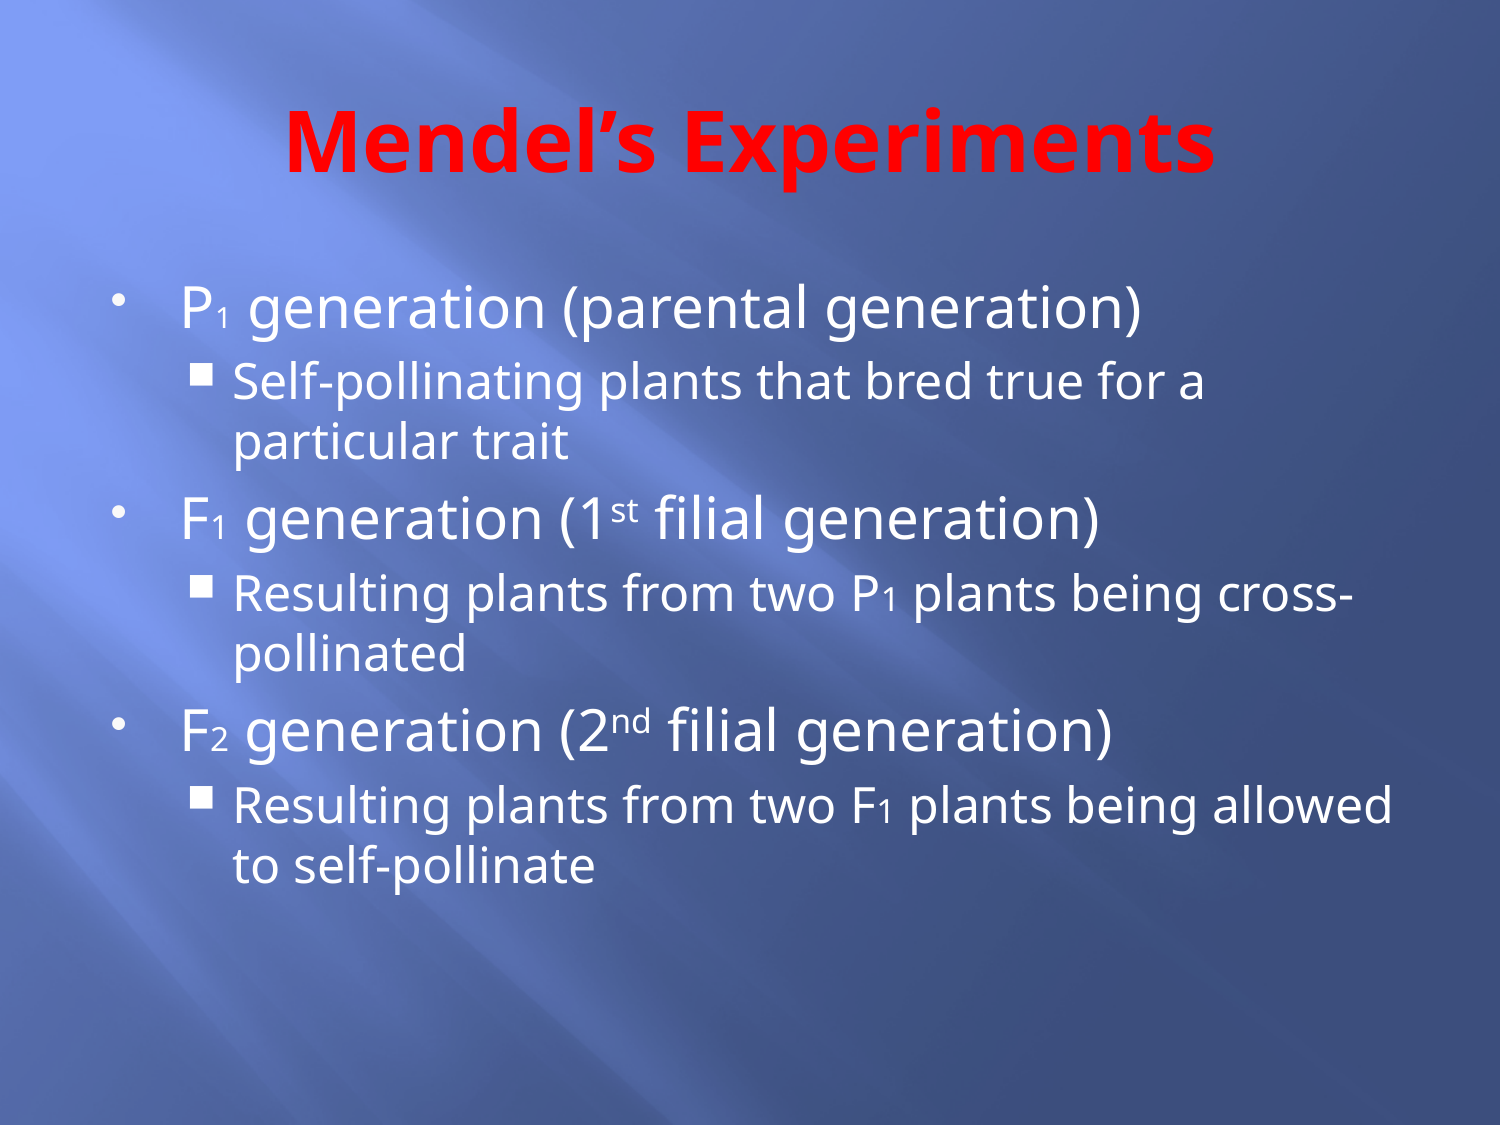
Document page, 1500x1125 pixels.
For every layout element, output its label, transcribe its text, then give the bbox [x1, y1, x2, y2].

list P1 generation (parental generation) Self-pollinating plants that bred true for a particular trait F1 generation (1st filial generation) Resulting plants from two P1 plants being cross-pollinated F2 generation (2nd filial generation) Resulting plants from two F1 plants being allowed to self-pollinate [75, 262, 1425, 1035]
title Mendel’s Experiments [75, 45, 1425, 233]
